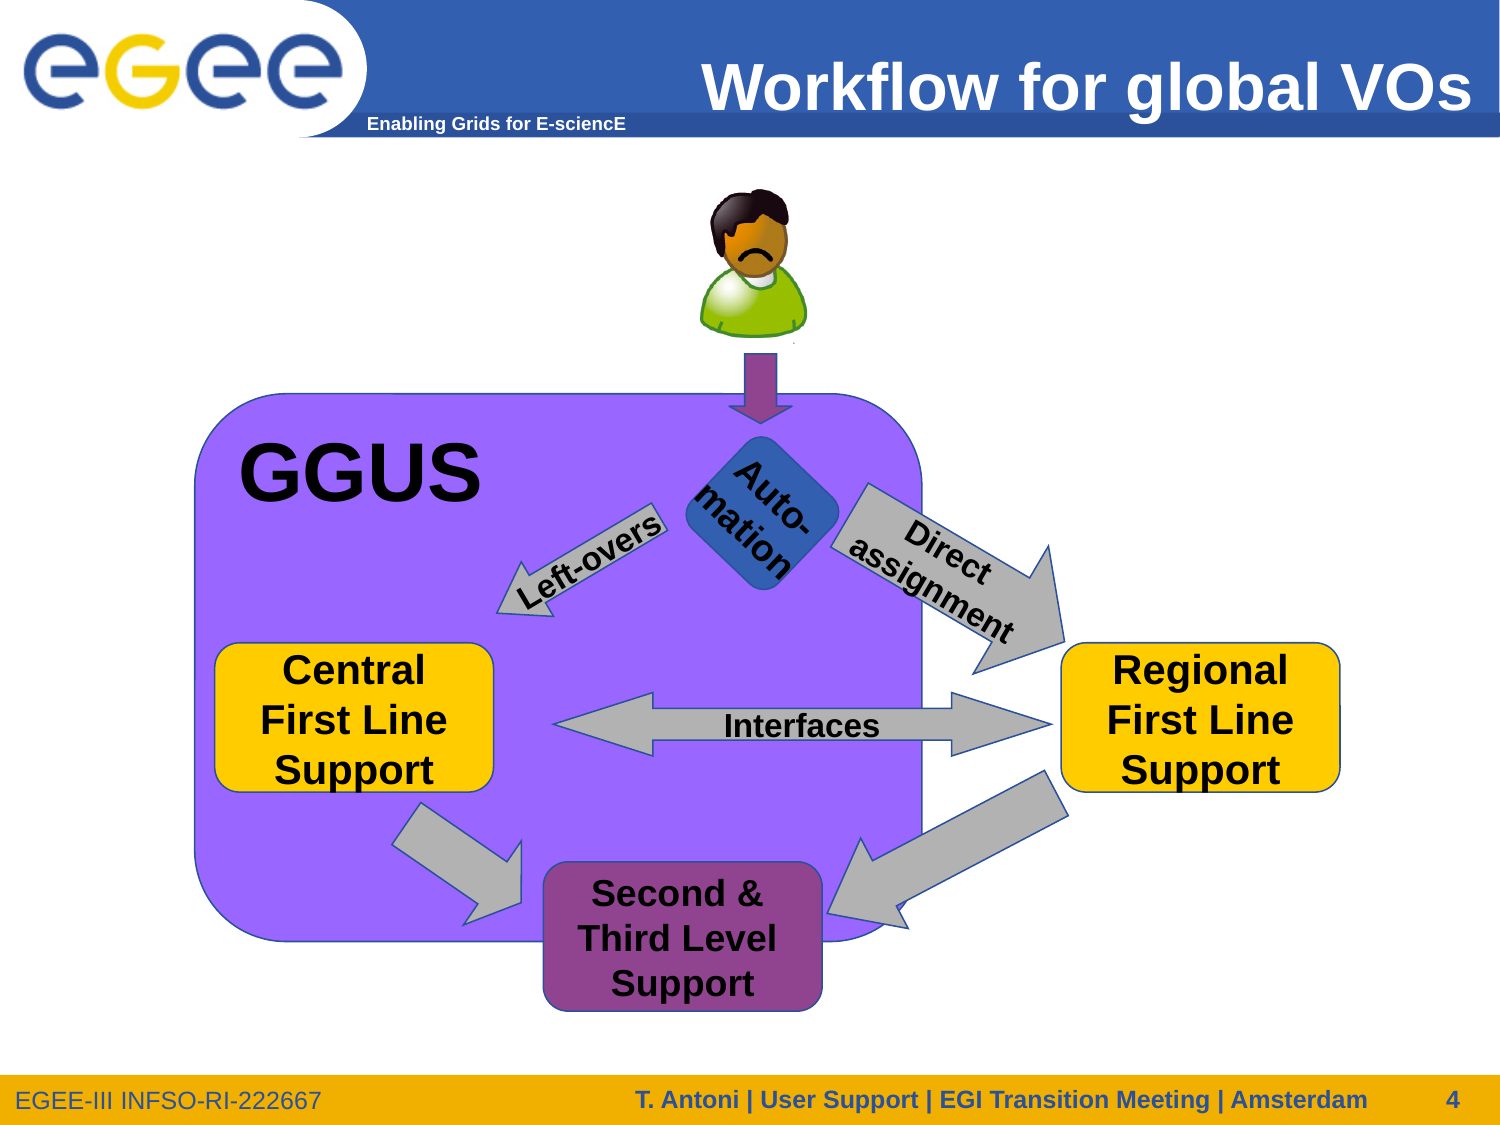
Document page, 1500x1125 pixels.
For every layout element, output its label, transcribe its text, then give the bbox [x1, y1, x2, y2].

slide_number 4 [1397, 1076, 1476, 1125]
footer T. Antoni | User Support | EGI Transition Meeting | Amsterdam [284, 1075, 1385, 1125]
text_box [194, 184, 1341, 1012]
title Workflow for global VOs [369, 10, 1475, 124]
picture [18, 30, 349, 112]
